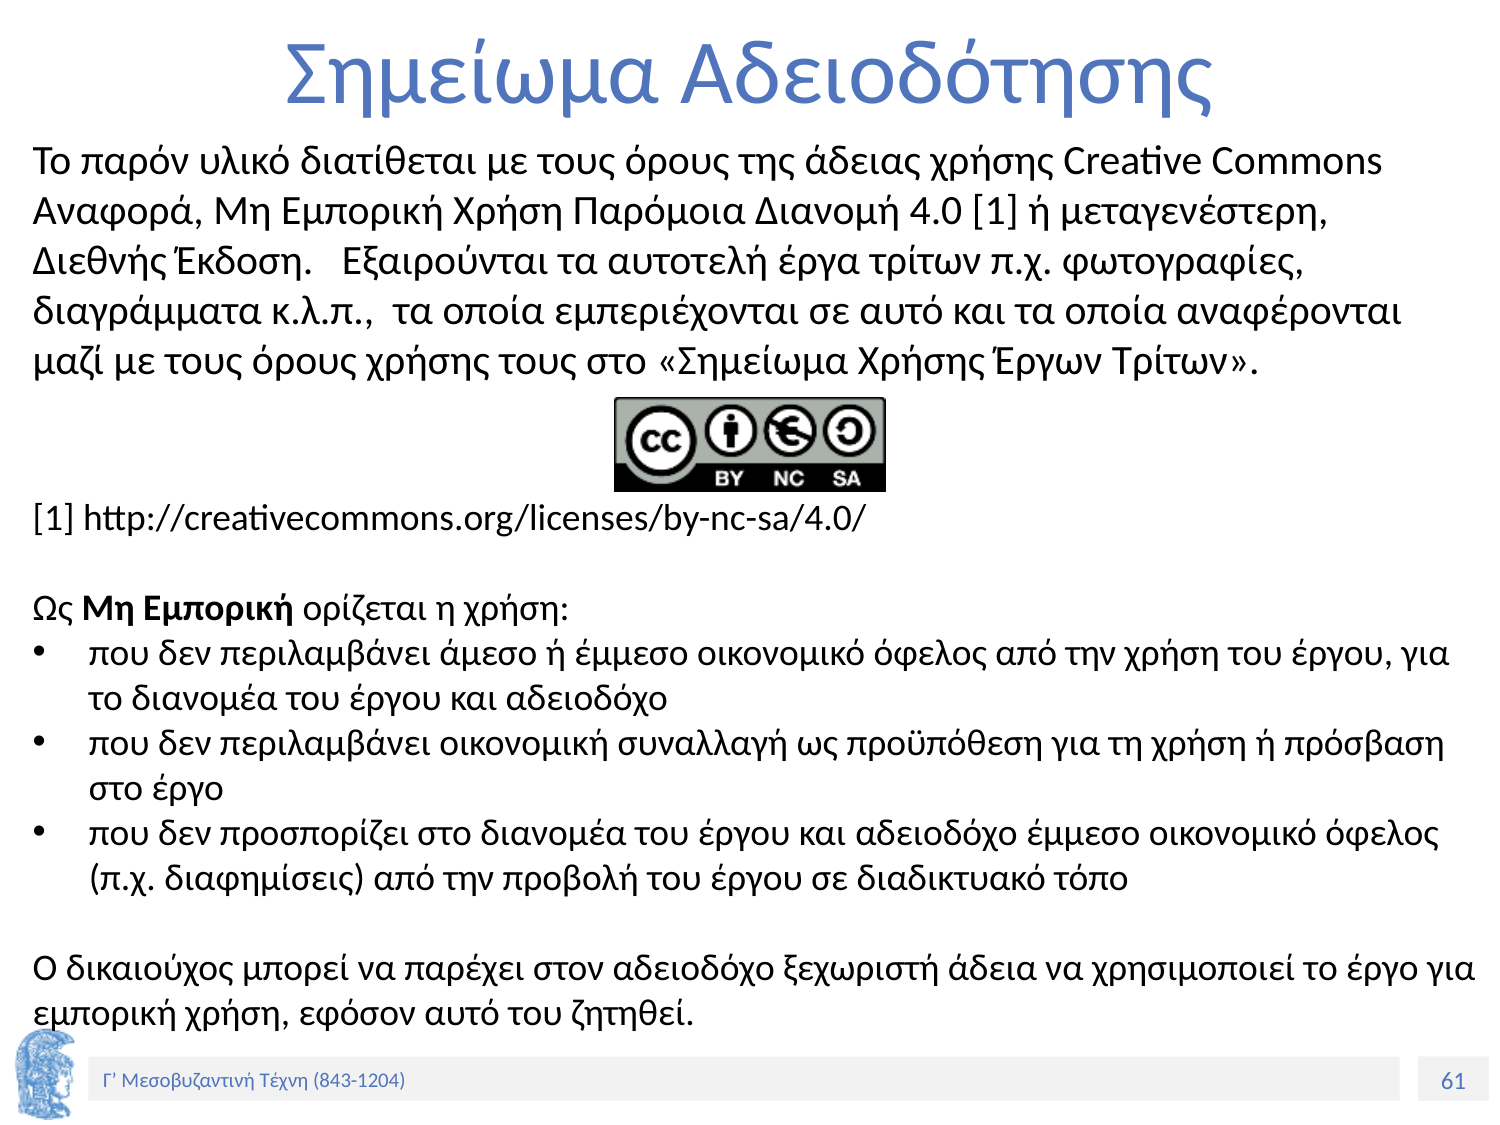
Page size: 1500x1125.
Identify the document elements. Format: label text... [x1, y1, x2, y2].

text_box [1] http://creativecommons.org/licenses/by-nc-sa/4.0/ Ως Μη Εμπορική ορίζεται η χρήση: που δεν περιλαμβάνει άμεσο ή έμμεσο οικονομικό όφελος από την χρήση του έργου, για το διανομέα του έργου και αδειοδόχο που δεν περιλαμβάνει οικονομική συναλλαγή ως προϋπόθεση για τη χρήση ή πρόσβαση στο έργο που δεν προσπορίζει στο διανομέα του έργου και αδειοδόχο έμμεσο οικονομικό όφελος (π.χ. διαφημίσεις) από την προβολή του έργου σε διαδικτυακό τόπο Ο δικαιούχος μπορεί να παρέχει στον αδειοδόχο ξεχωριστή άδεια να χρησιμοποιεί το έργο για εμπορική χρήση, εφόσον αυτό του ζητηθεί. [17, 479, 1500, 1047]
title Σημείωμα Αδειοδότησης [75, 0, 1425, 125]
picture [9, 1026, 81, 1120]
list Το παρόν υλικό διατίθεται με τους όρους της άδειας χρήσης Creative Commons Αναφορά, Μη Εμπορική Χρήση Παρόμοια Διανομή 4.0 [1] ή μεταγενέστερη, Διεθνής Έκδοση. Εξαιρούνται τα αυτοτελή έργα τρίτων π.χ. φωτογραφίες, διαγράμματα κ.λ.π., τα οποία εμπεριέχονται σε αυτό και τα οποία αναφέρονται μαζί με τους όρους χρήσης τους στο «Σημείωμα Χρήσης Έργων Τρίτων». [17, 125, 1483, 362]
picture [614, 396, 886, 492]
